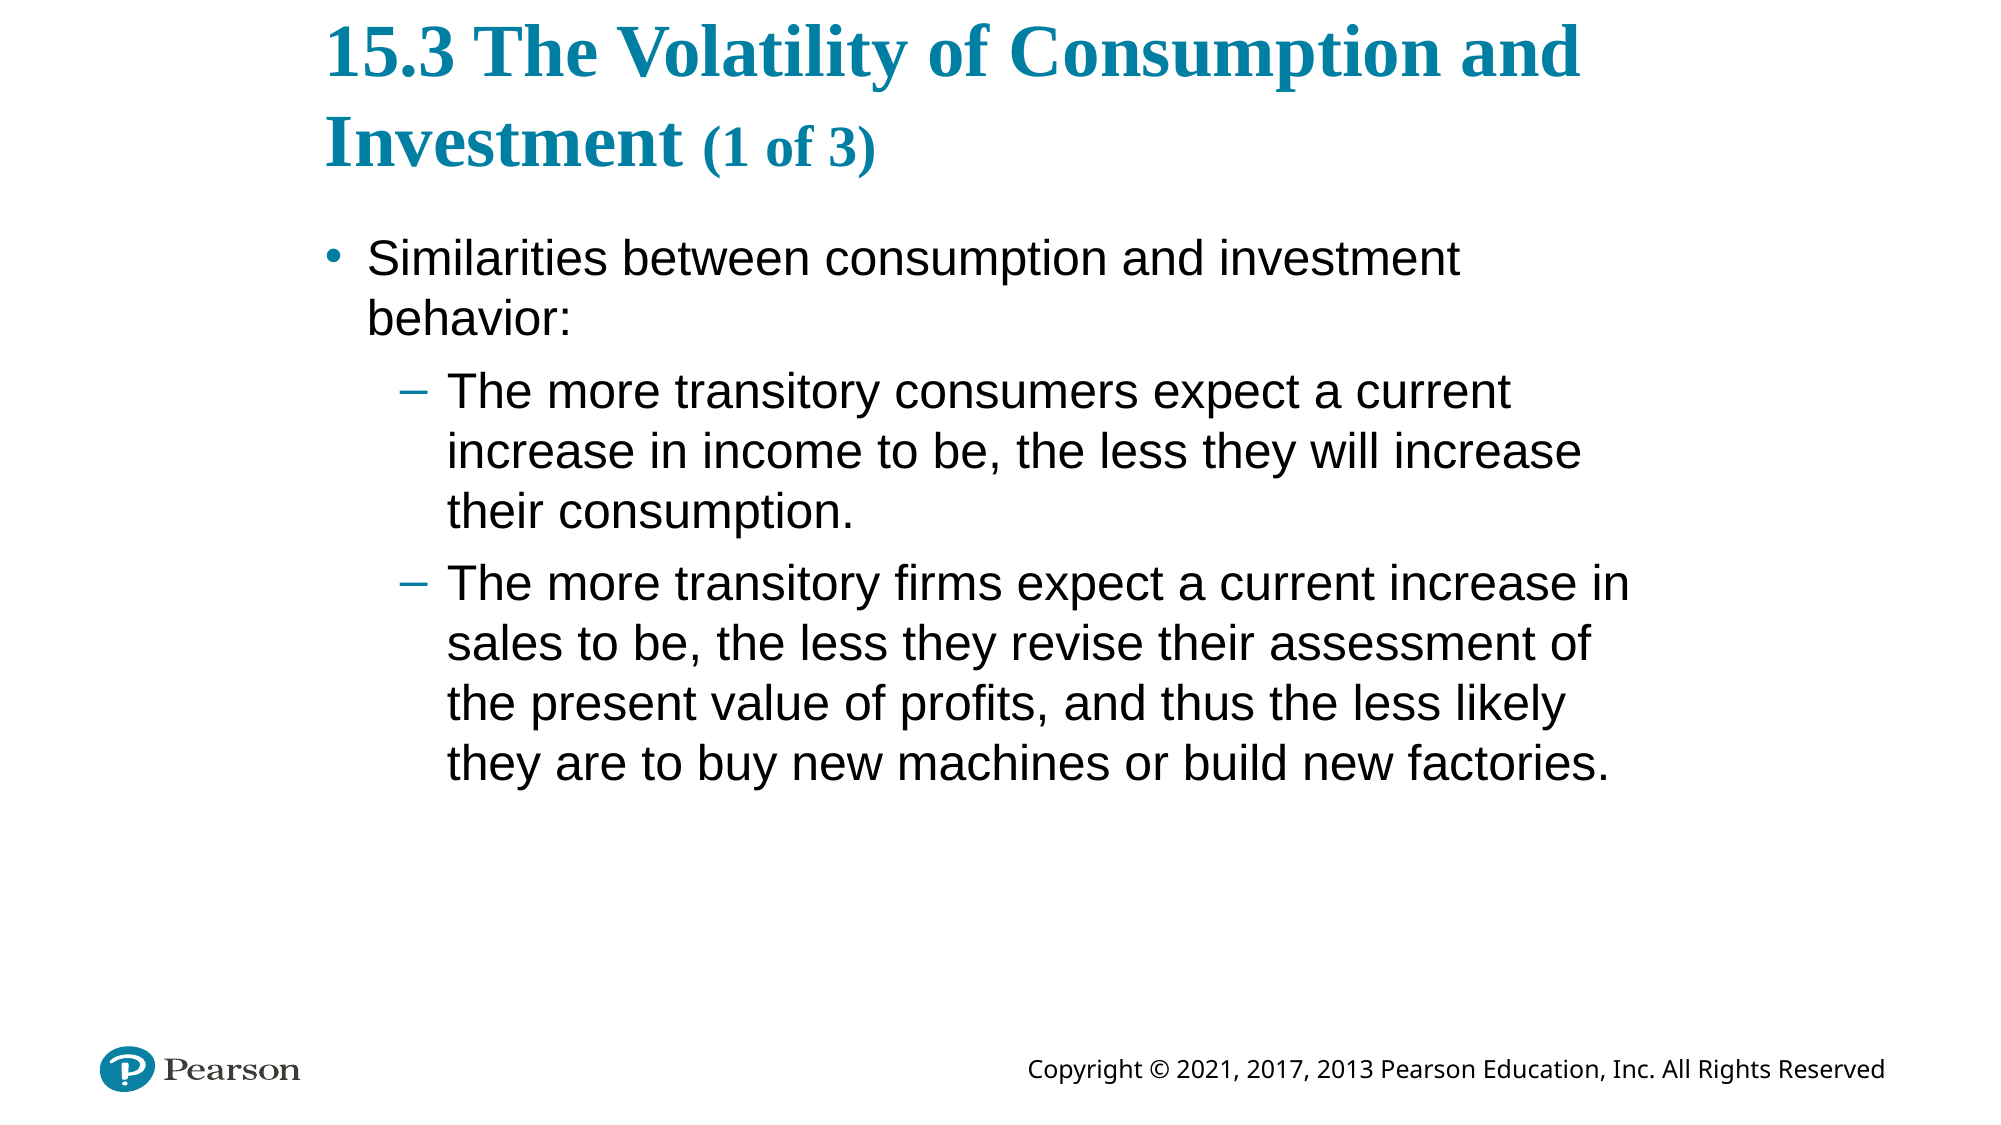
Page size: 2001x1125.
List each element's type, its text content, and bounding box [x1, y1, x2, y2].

list Similarities between consumption and investment behavior: The more transitory consumers expect a current increase in income to be, the less they will increase their consumption. The more transitory firms expect a current increase in sales to be, the less they revise their assessment of the present value of profits, and thus the less likely they are to buy new machines or build new factories. [324, 225, 1675, 864]
title 15.3 The Volatility of Consumption and Investment (1 of 3) [324, 0, 1663, 182]
